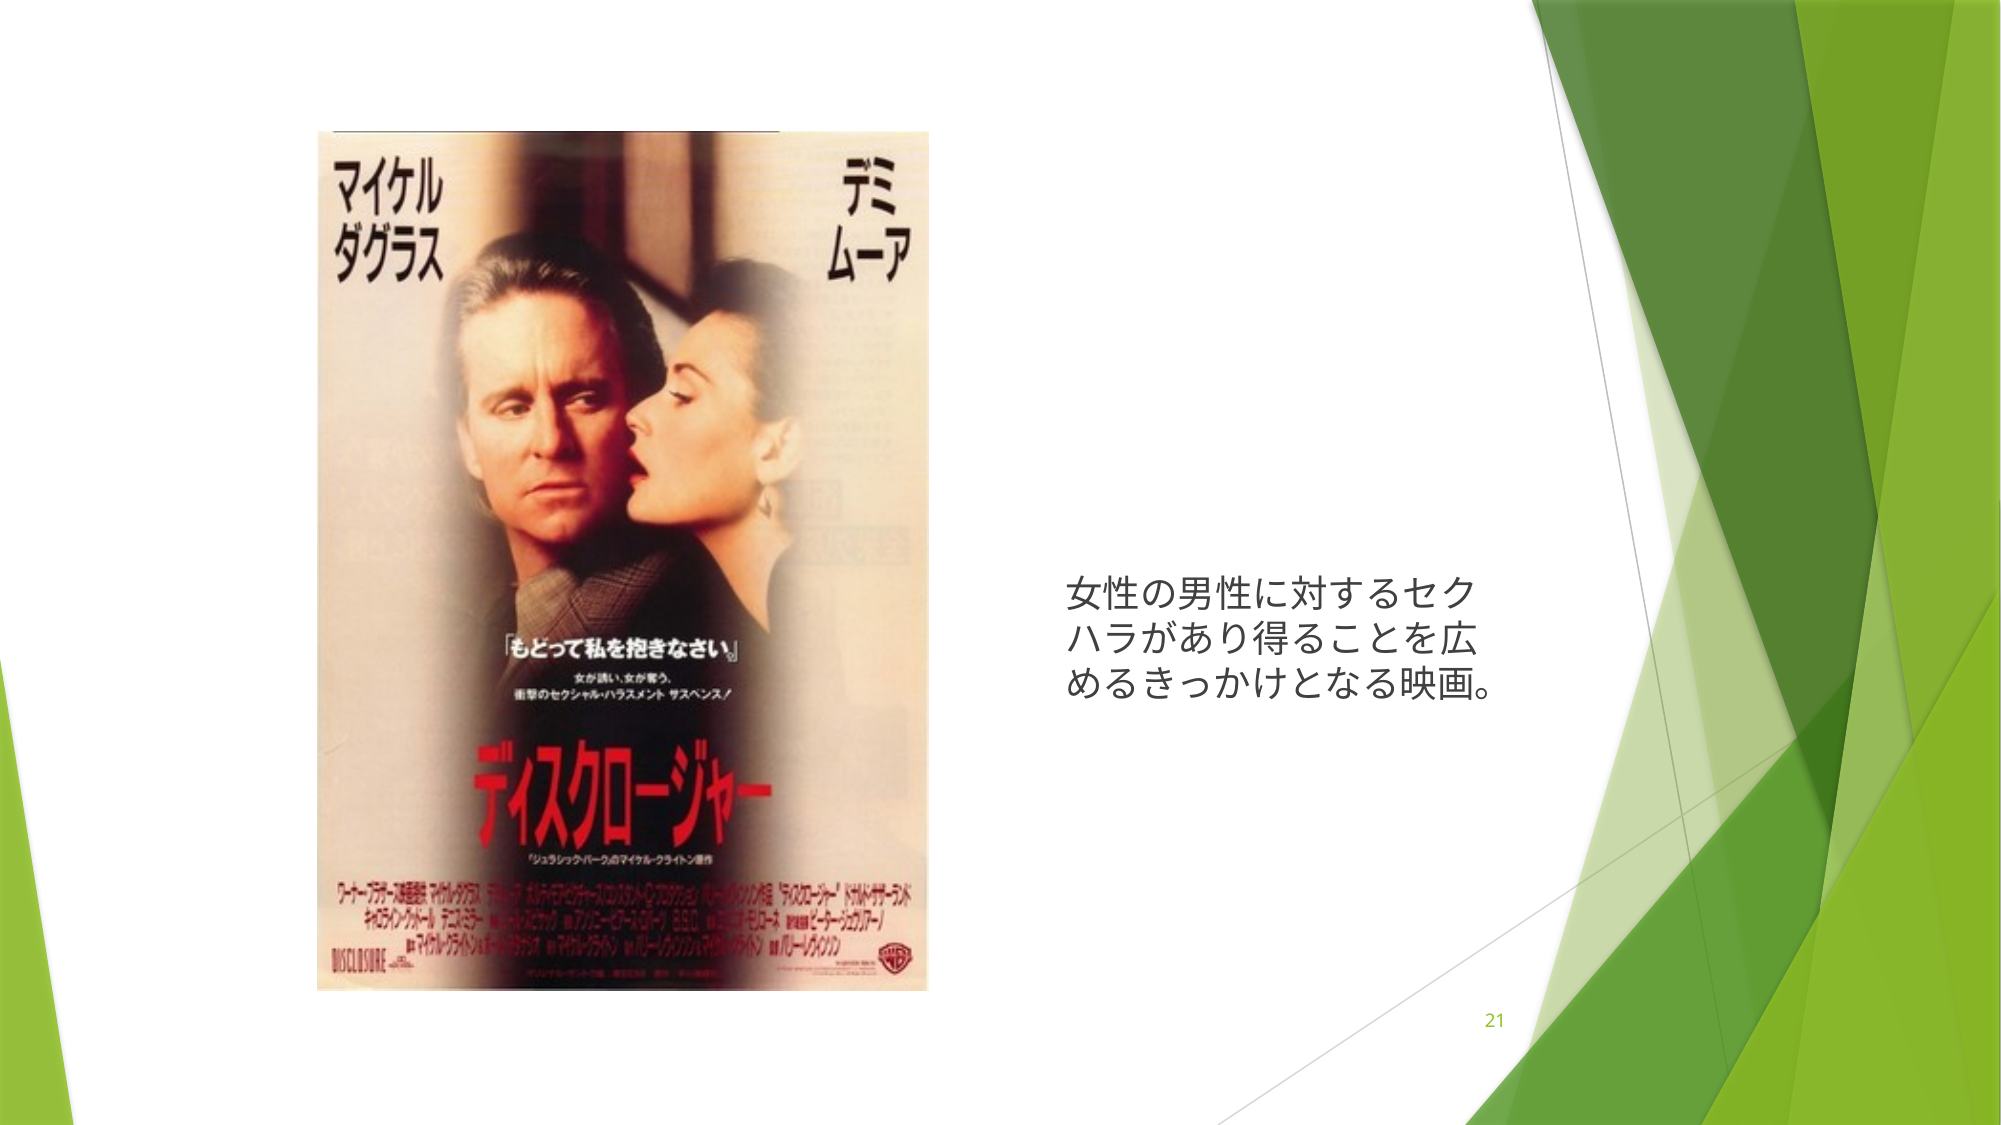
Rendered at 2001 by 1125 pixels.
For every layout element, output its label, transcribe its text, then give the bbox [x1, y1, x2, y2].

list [316, 130, 930, 992]
list 女性の男性に対するセクハラがあり得ることを広めるきっかけとなる映画。 [1050, 562, 1522, 992]
slide_number 21 [1409, 991, 1522, 1051]
